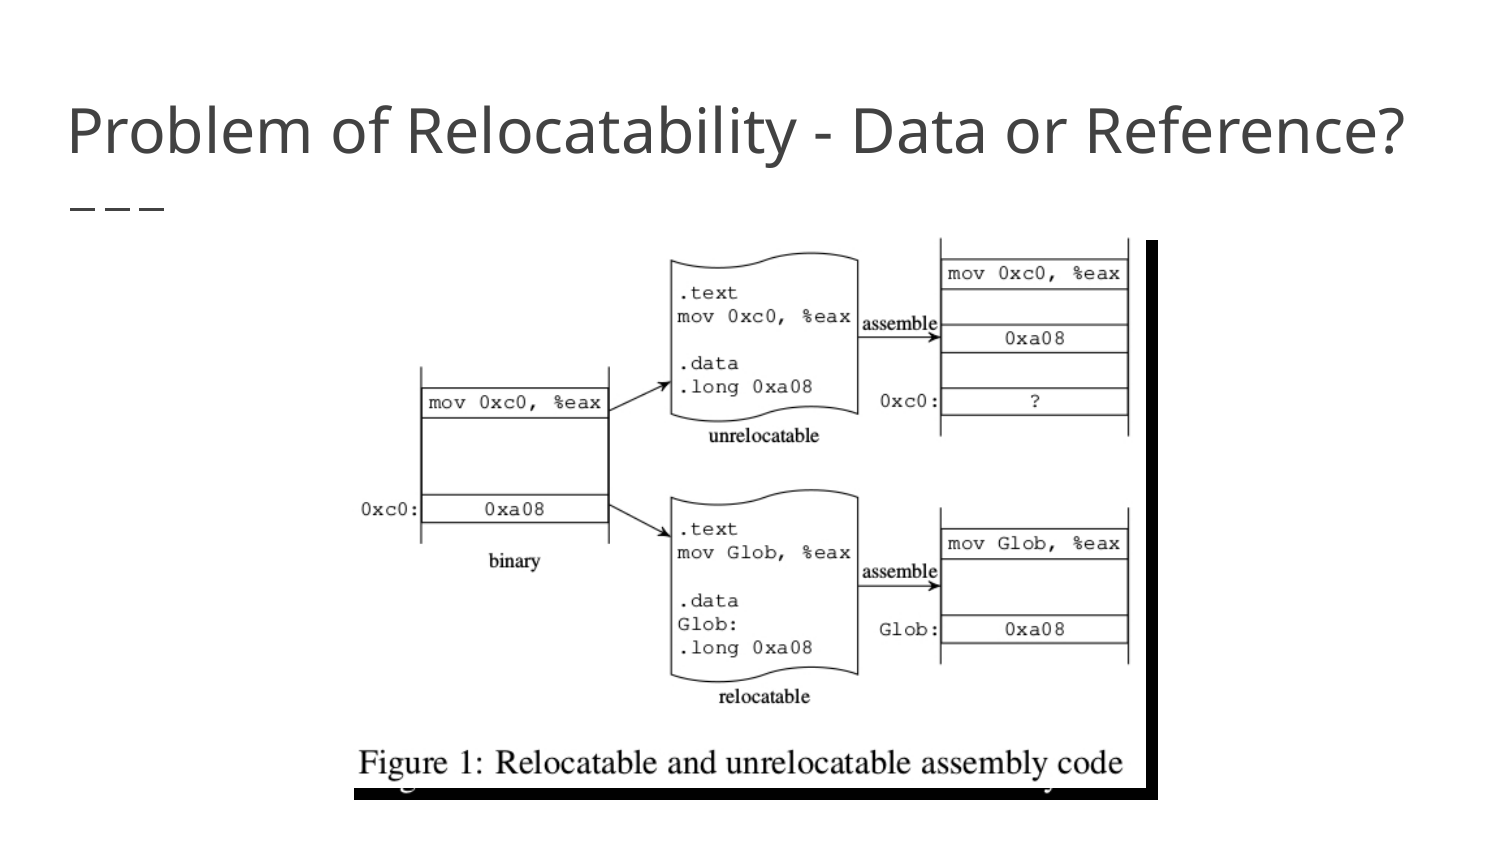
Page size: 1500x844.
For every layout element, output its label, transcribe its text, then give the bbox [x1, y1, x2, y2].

title Problem of Relocatability - Data or Reference? [51, 61, 1449, 182]
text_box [341, 227, 1158, 800]
